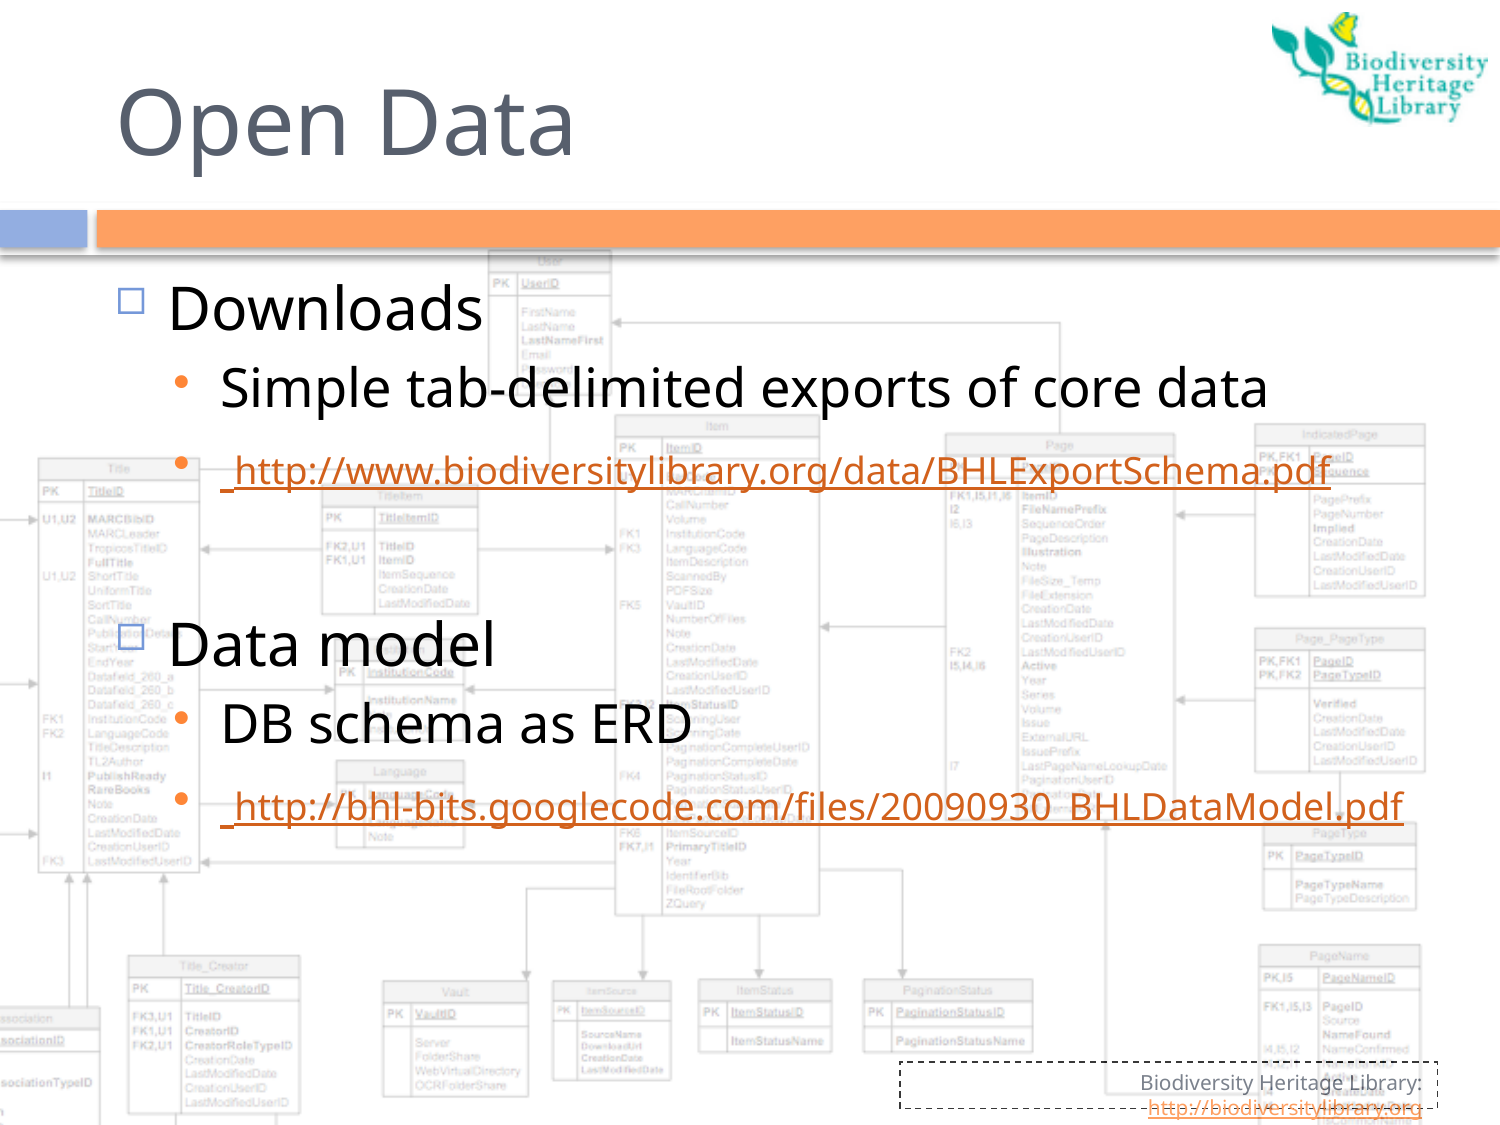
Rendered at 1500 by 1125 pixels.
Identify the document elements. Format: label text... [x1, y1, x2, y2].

picture [1272, 12, 1488, 127]
picture [0, 174, 1500, 1125]
title Open Data [100, 37, 1438, 174]
